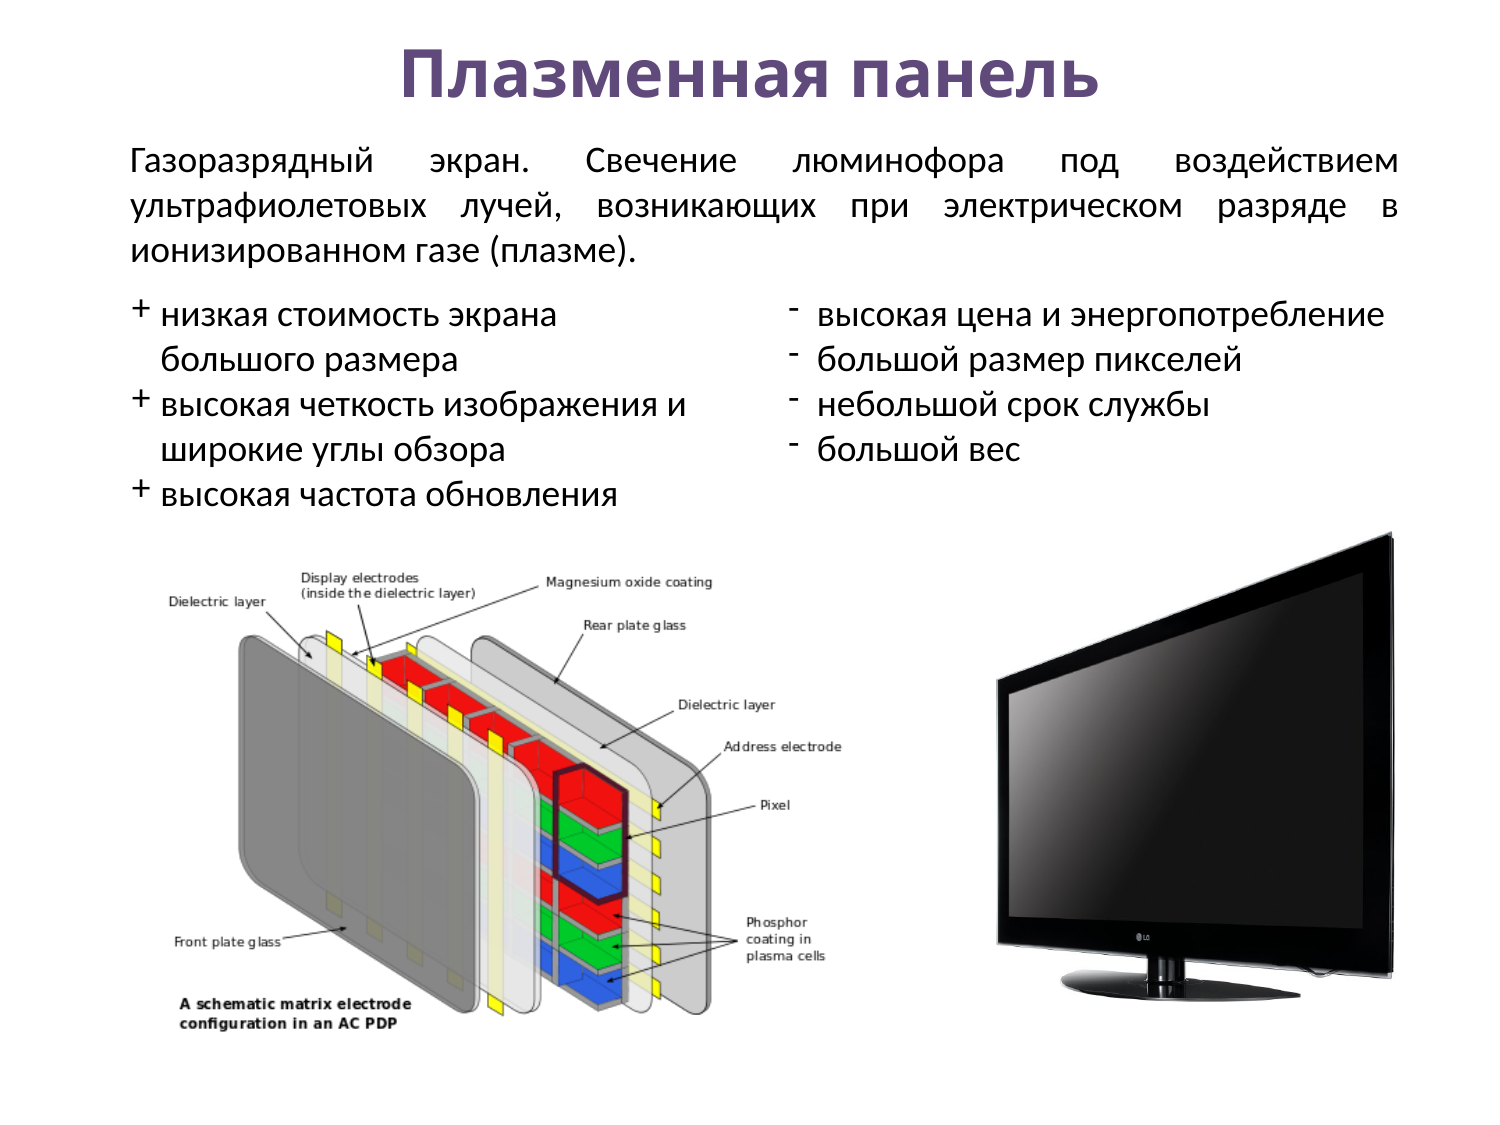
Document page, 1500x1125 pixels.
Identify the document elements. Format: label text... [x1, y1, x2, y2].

text_box низкая стоимость экрана большого размера высокая четкость изображения и широкие углы обзора высокая частота обновления [117, 281, 715, 521]
title Плазменная панель [75, 23, 1425, 200]
picture [995, 531, 1396, 1002]
picture [152, 538, 848, 1061]
text_box Газоразрядный экран. Свечение люминофора под воздействием ультрафиолетовых лучей, возникающих при электрическом разряде в ионизированном газе (плазме). [115, 127, 1415, 278]
text_box высокая цена и энергопотребление большой размер пикселей небольшой срок службы большой вес [773, 281, 1407, 476]
